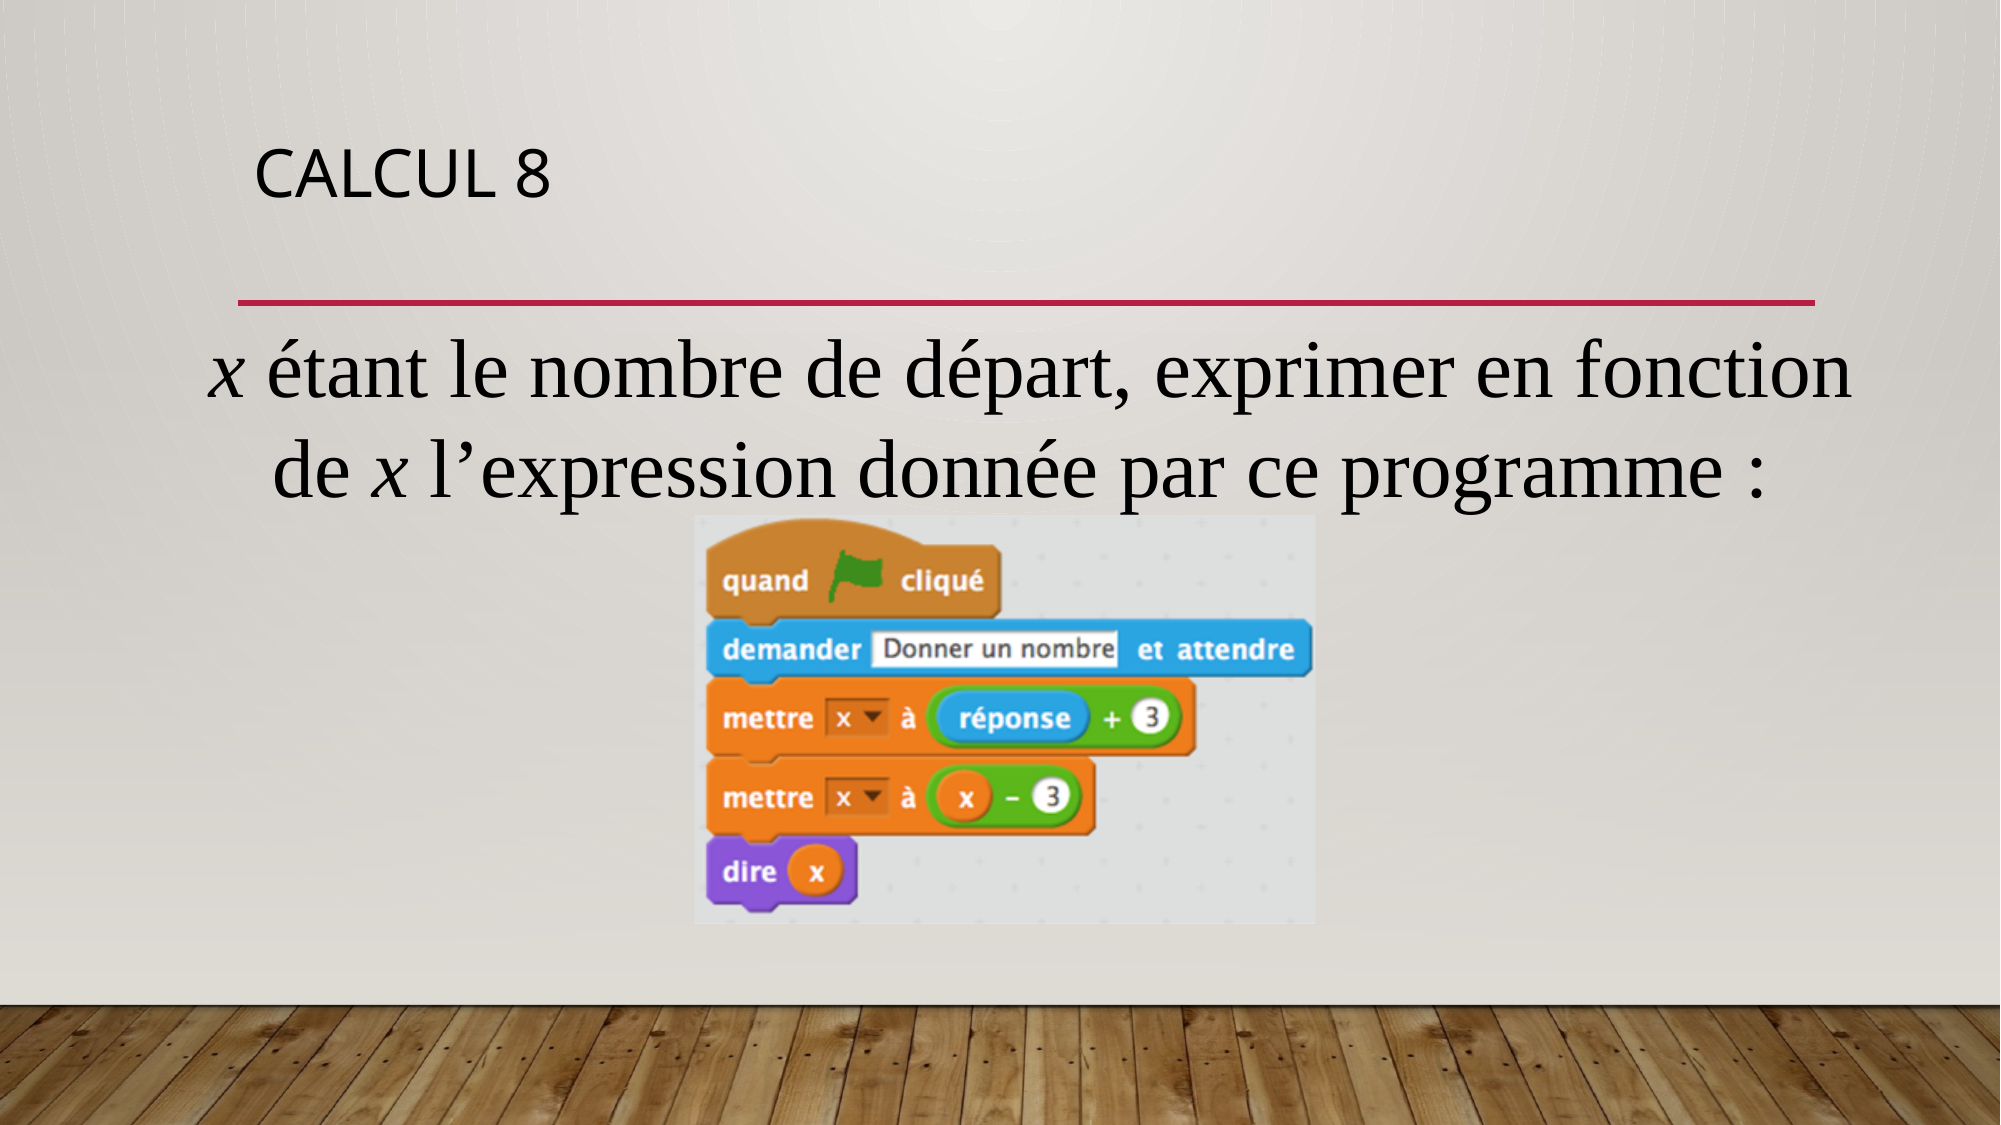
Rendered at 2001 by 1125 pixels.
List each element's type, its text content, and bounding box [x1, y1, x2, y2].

title Calcul 8 [238, 131, 1814, 305]
picture [694, 514, 1316, 924]
picture [0, 1005, 2000, 1125]
text_box x étant le nombre de départ, exprimer en fonction de x l’expression donnée par ce programme : [171, 306, 1893, 522]
